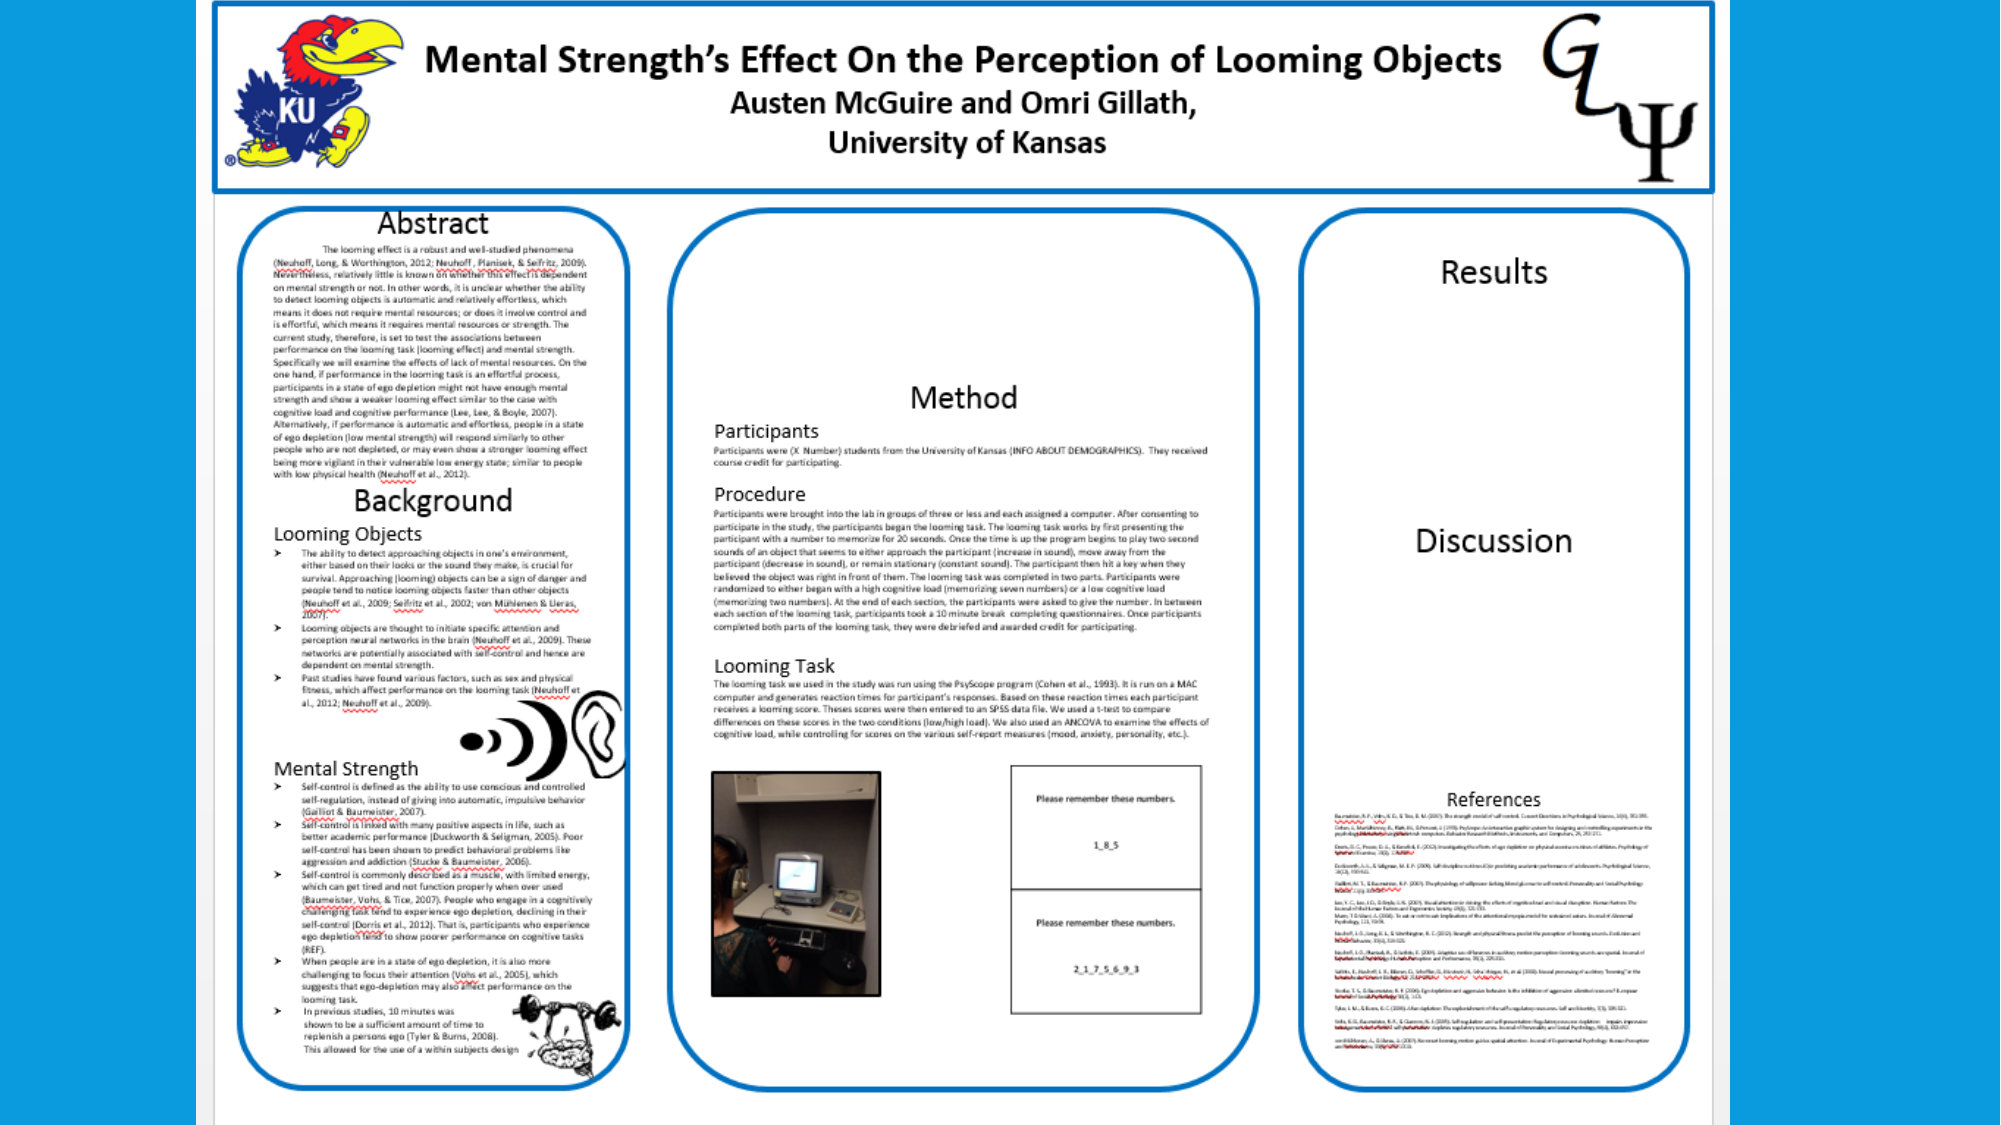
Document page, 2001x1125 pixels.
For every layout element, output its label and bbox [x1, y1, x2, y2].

picture [197, 0, 1729, 1125]
